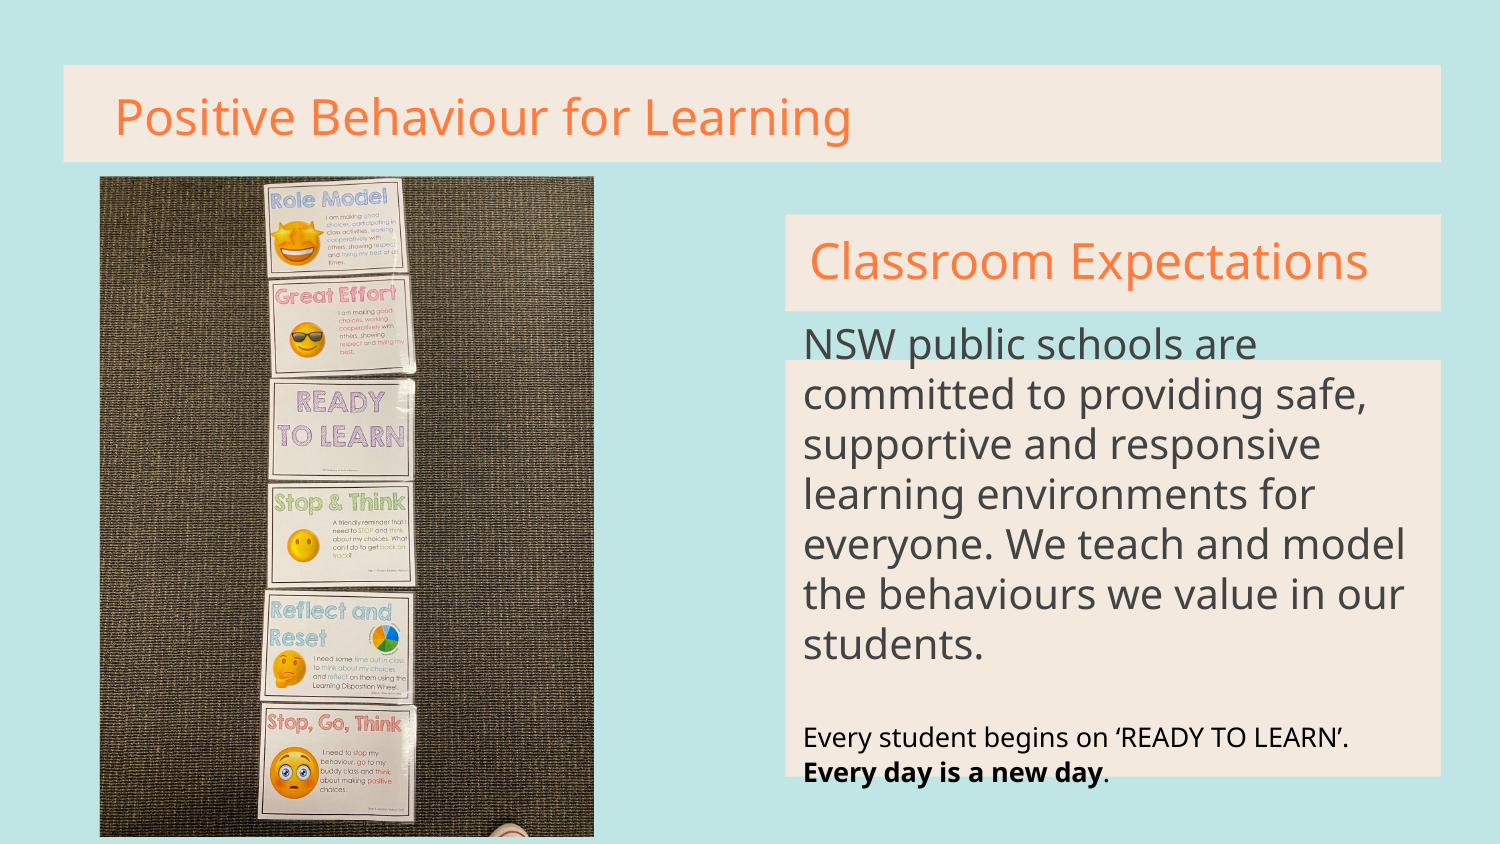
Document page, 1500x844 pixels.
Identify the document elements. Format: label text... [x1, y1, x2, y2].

title Positive Behaviour for Learning [99, 66, 940, 164]
subtitle NSW public schools are committed to providing safe, supportive and responsive learning environments for everyone. We teach and model the behaviours we value in our students. Every student begins on ‘READY TO LEARN’. Every day is a new day. [787, 377, 1433, 775]
picture [16, 177, 677, 836]
subtitle Classroom Expectations [667, 212, 1398, 307]
